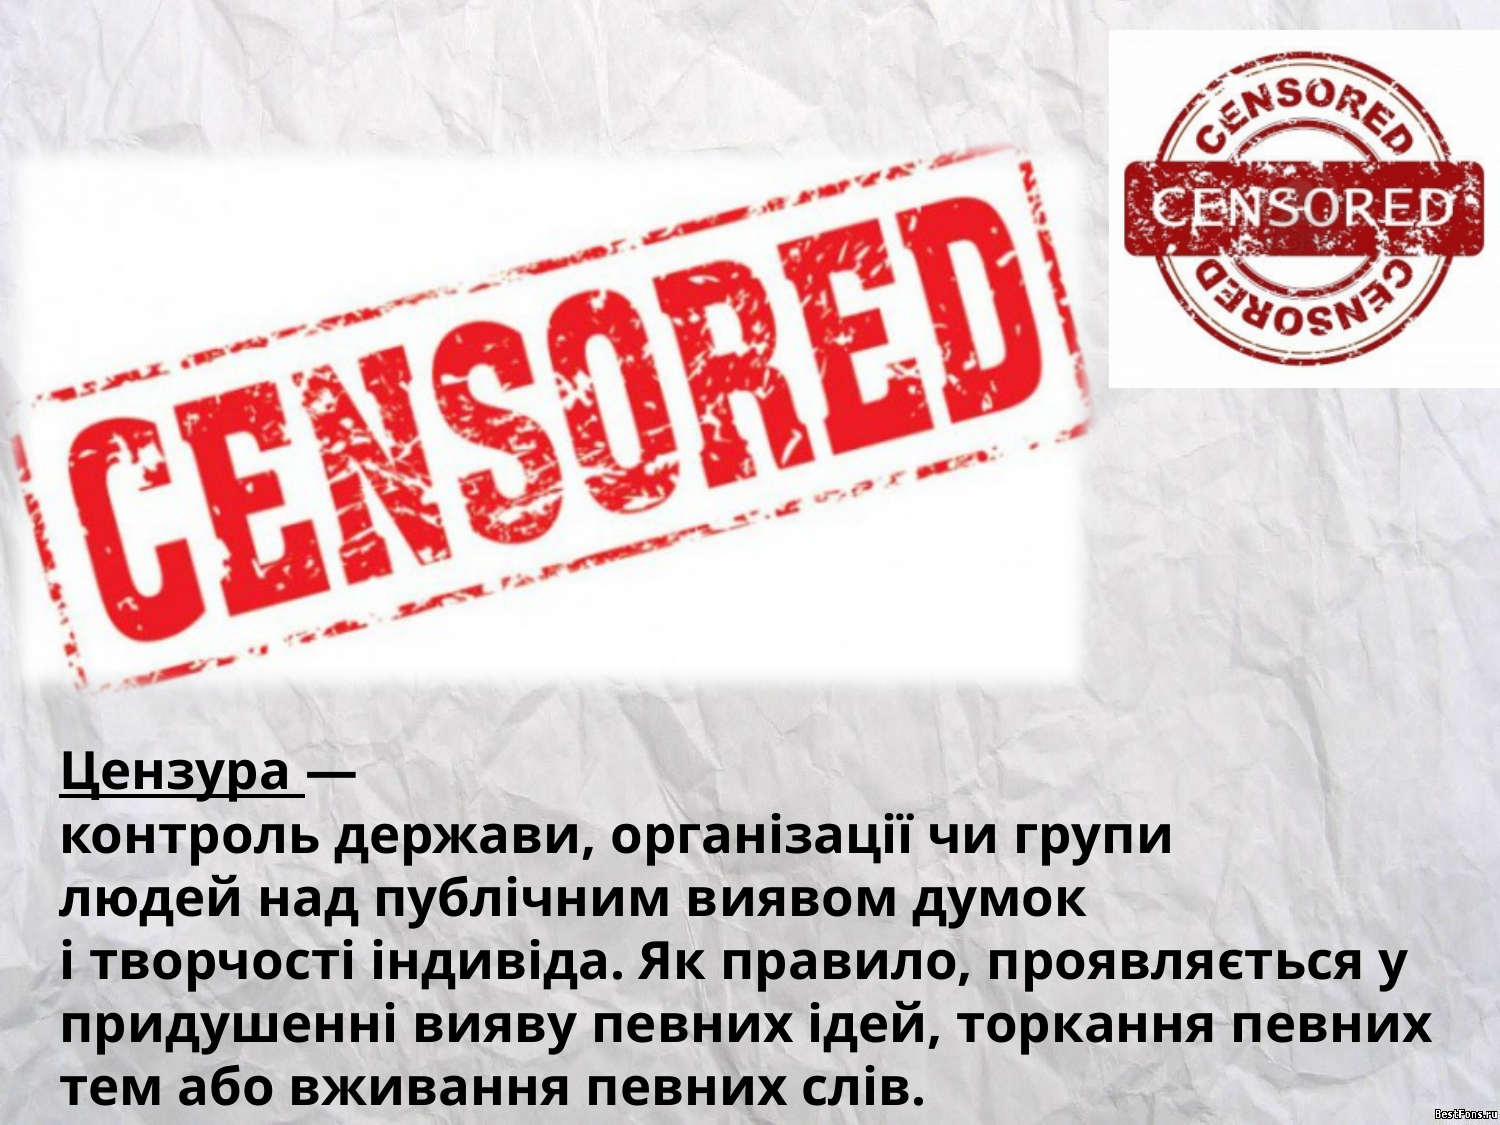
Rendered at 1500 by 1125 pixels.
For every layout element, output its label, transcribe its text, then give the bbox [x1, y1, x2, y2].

picture [0, 0, 1500, 729]
list Цензура — контроль держави, організації чи групи людей над публічним виявом думок і творчості індивіда. Як правило, проявляється у придушенні вияву певних ідей, торкання певних тем або вживання певних слів. [0, 729, 1500, 1125]
